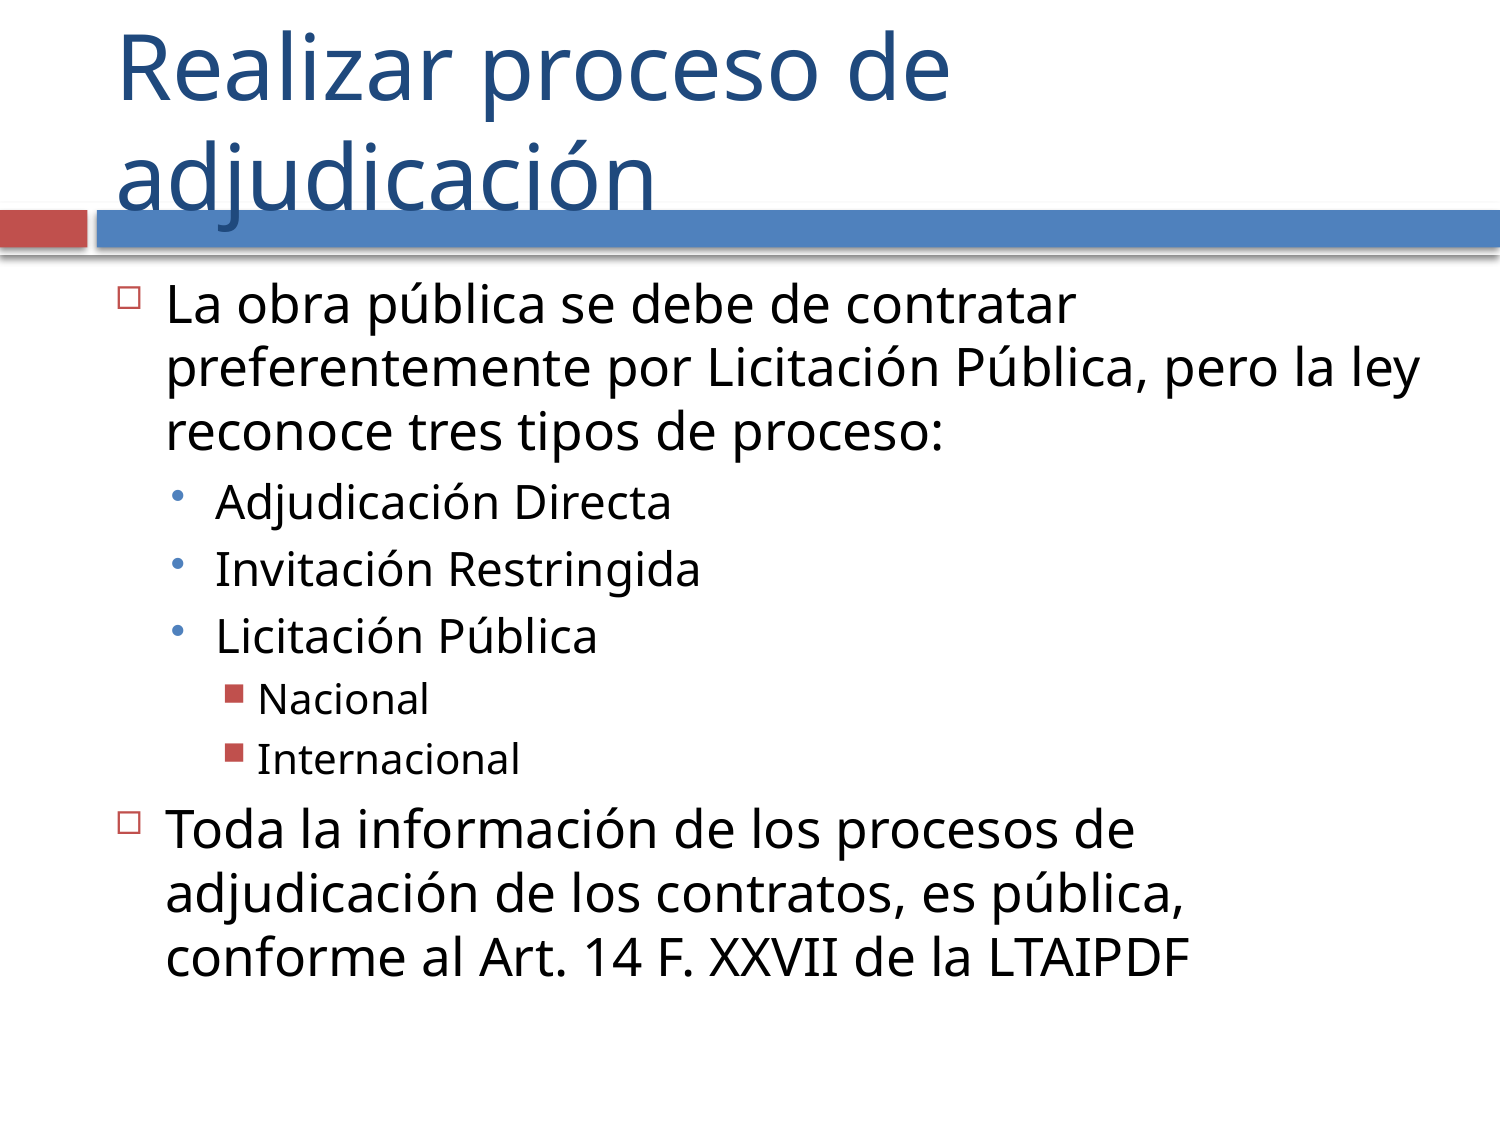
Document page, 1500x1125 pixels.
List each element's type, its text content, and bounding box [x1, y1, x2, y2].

title Realizar proceso de adjudicación [100, 37, 1438, 200]
list La obra pública se debe de contratar preferentemente por Licitación Pública, pero la ley reconoce tres tipos de proceso: Adjudicación Directa Invitación Restringida Licitación Pública Nacional Internacional Toda la información de los procesos de adjudicación de los contratos, es pública, conforme al Art. 14 F. XXVII de la LTAIPDF [100, 262, 1438, 1000]
